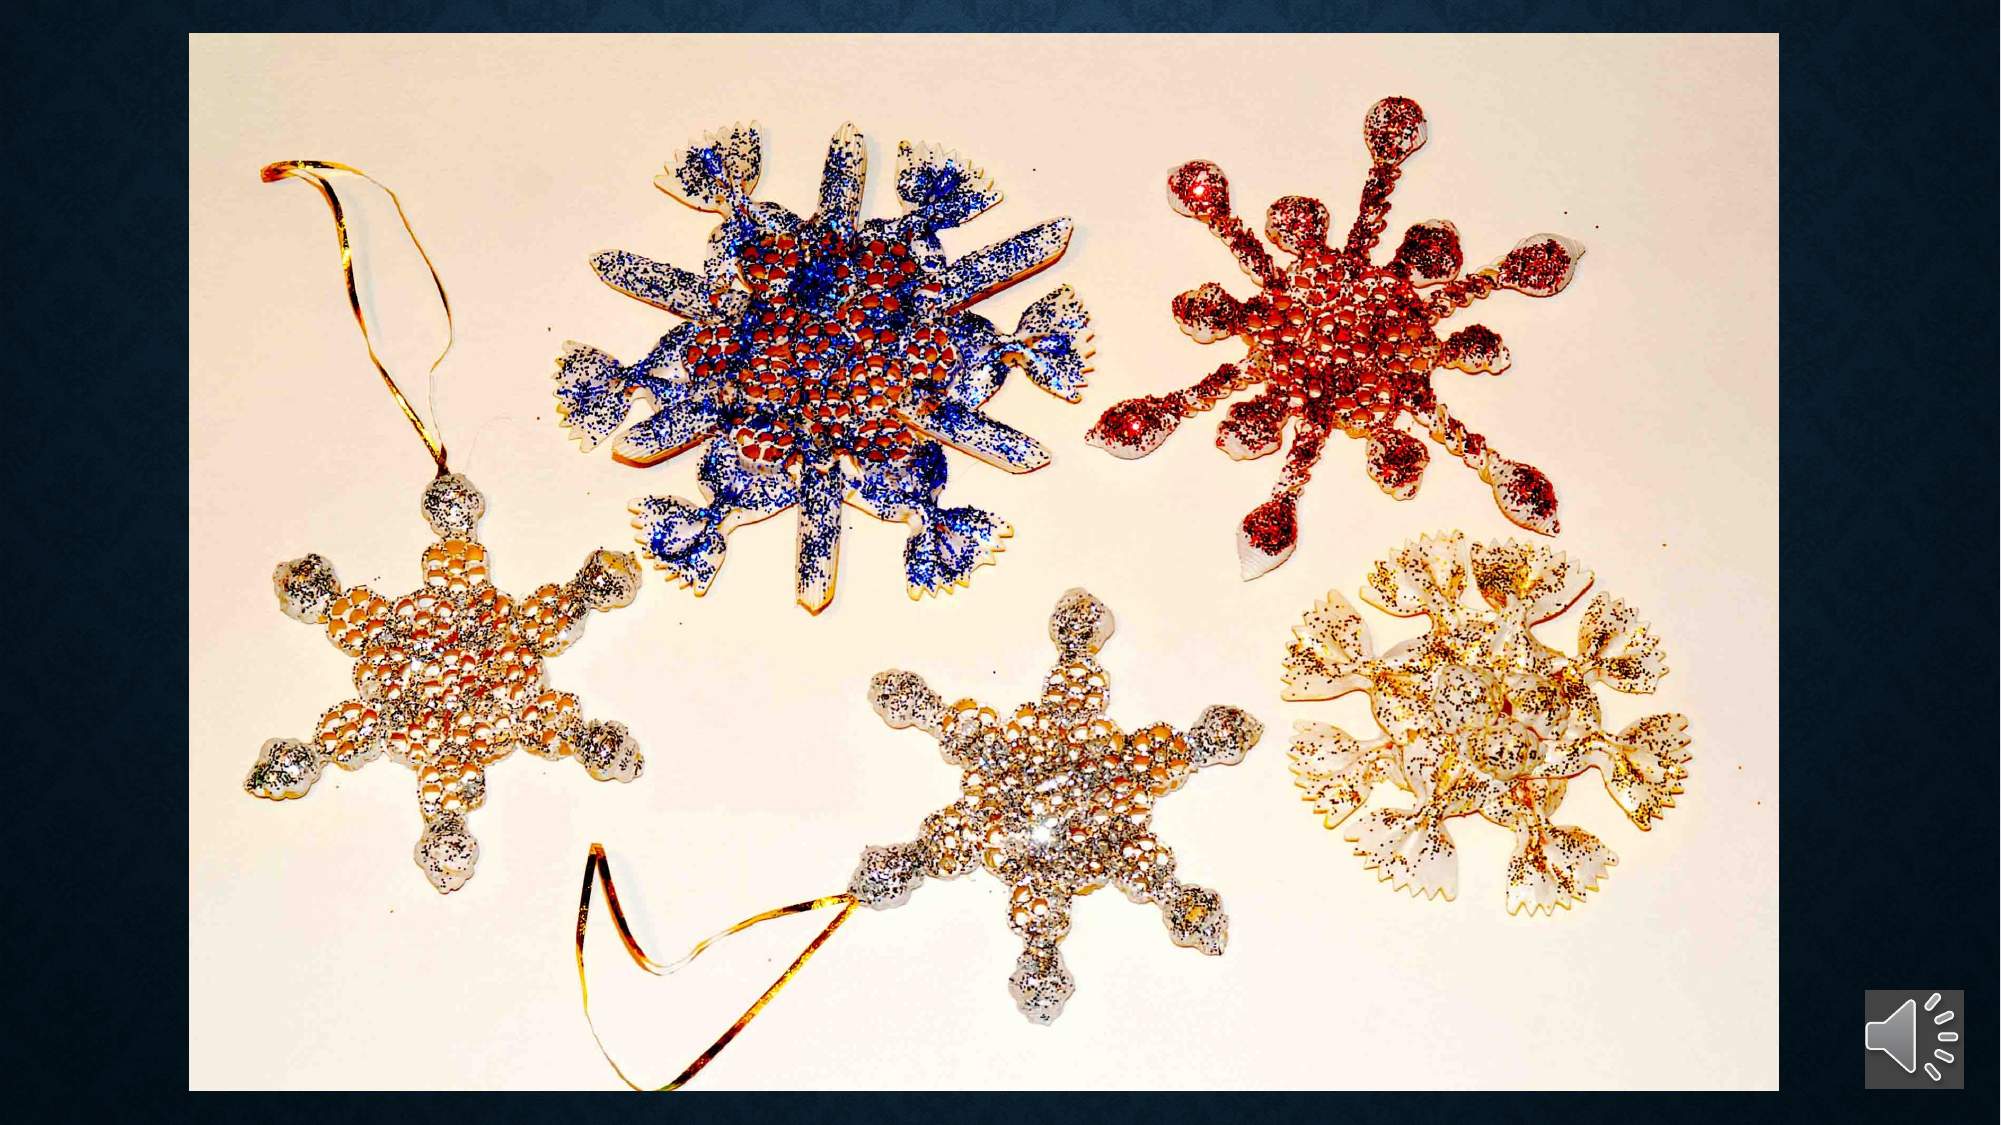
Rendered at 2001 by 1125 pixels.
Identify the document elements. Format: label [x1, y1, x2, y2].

picture [1864, 989, 1966, 1091]
list [188, 33, 1779, 1091]
